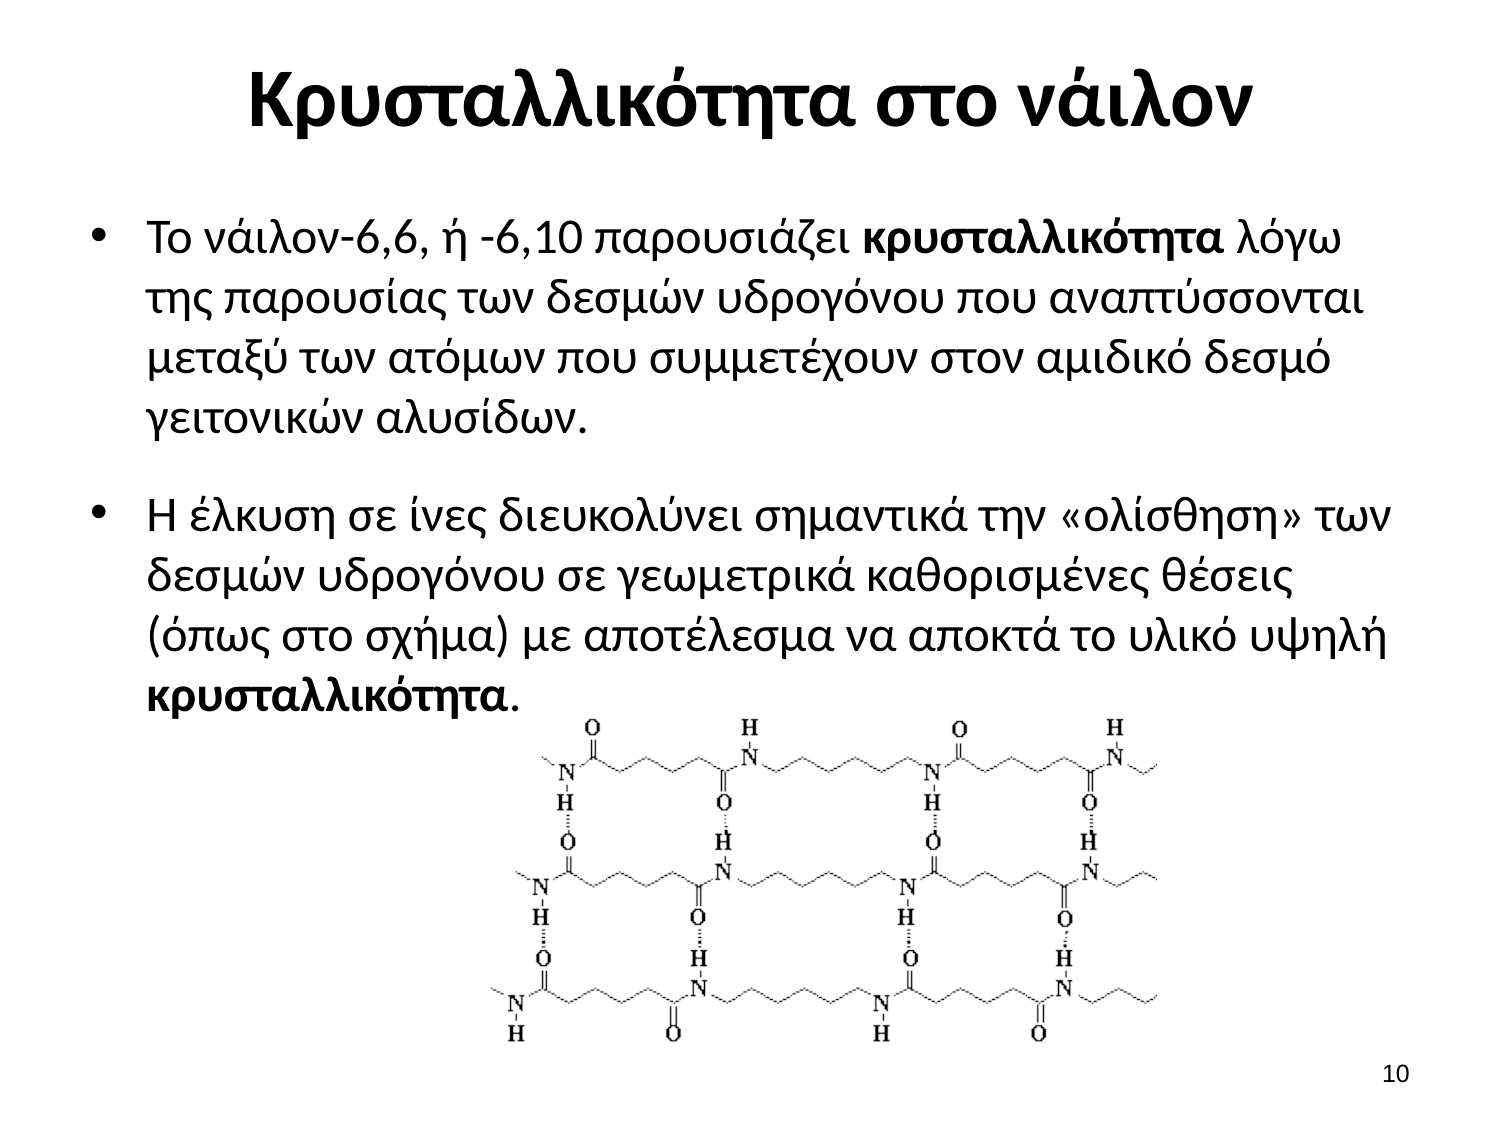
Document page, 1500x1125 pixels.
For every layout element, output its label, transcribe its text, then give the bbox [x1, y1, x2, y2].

list Το νάιλον-6,6, ή -6,10 παρουσιάζει κρυσταλλικότητα λόγω της παρουσίας των δεσμών υδρογόνου που αναπτύσσονται μεταξύ των ατόμων που συμμετέχουν στον αμιδικό δεσμό γειτονικών αλυσίδων. Η έλκυση σε ίνες διευκολύνει σημαντικά την «ολίσθηση» των δεσμών υδρογόνου σε γεωμετρικά καθορισμένες θέσεις (όπως στο σχήμα) με αποτέλεσμα να αποκτά το υλικό υψηλή κρυσταλλικότητα. [75, 196, 1425, 1024]
picture [430, 690, 1157, 1069]
slide_number 9 [1074, 1042, 1425, 1103]
title Κρυσταλλικότητα στο νάιλον [76, 19, 1427, 169]
